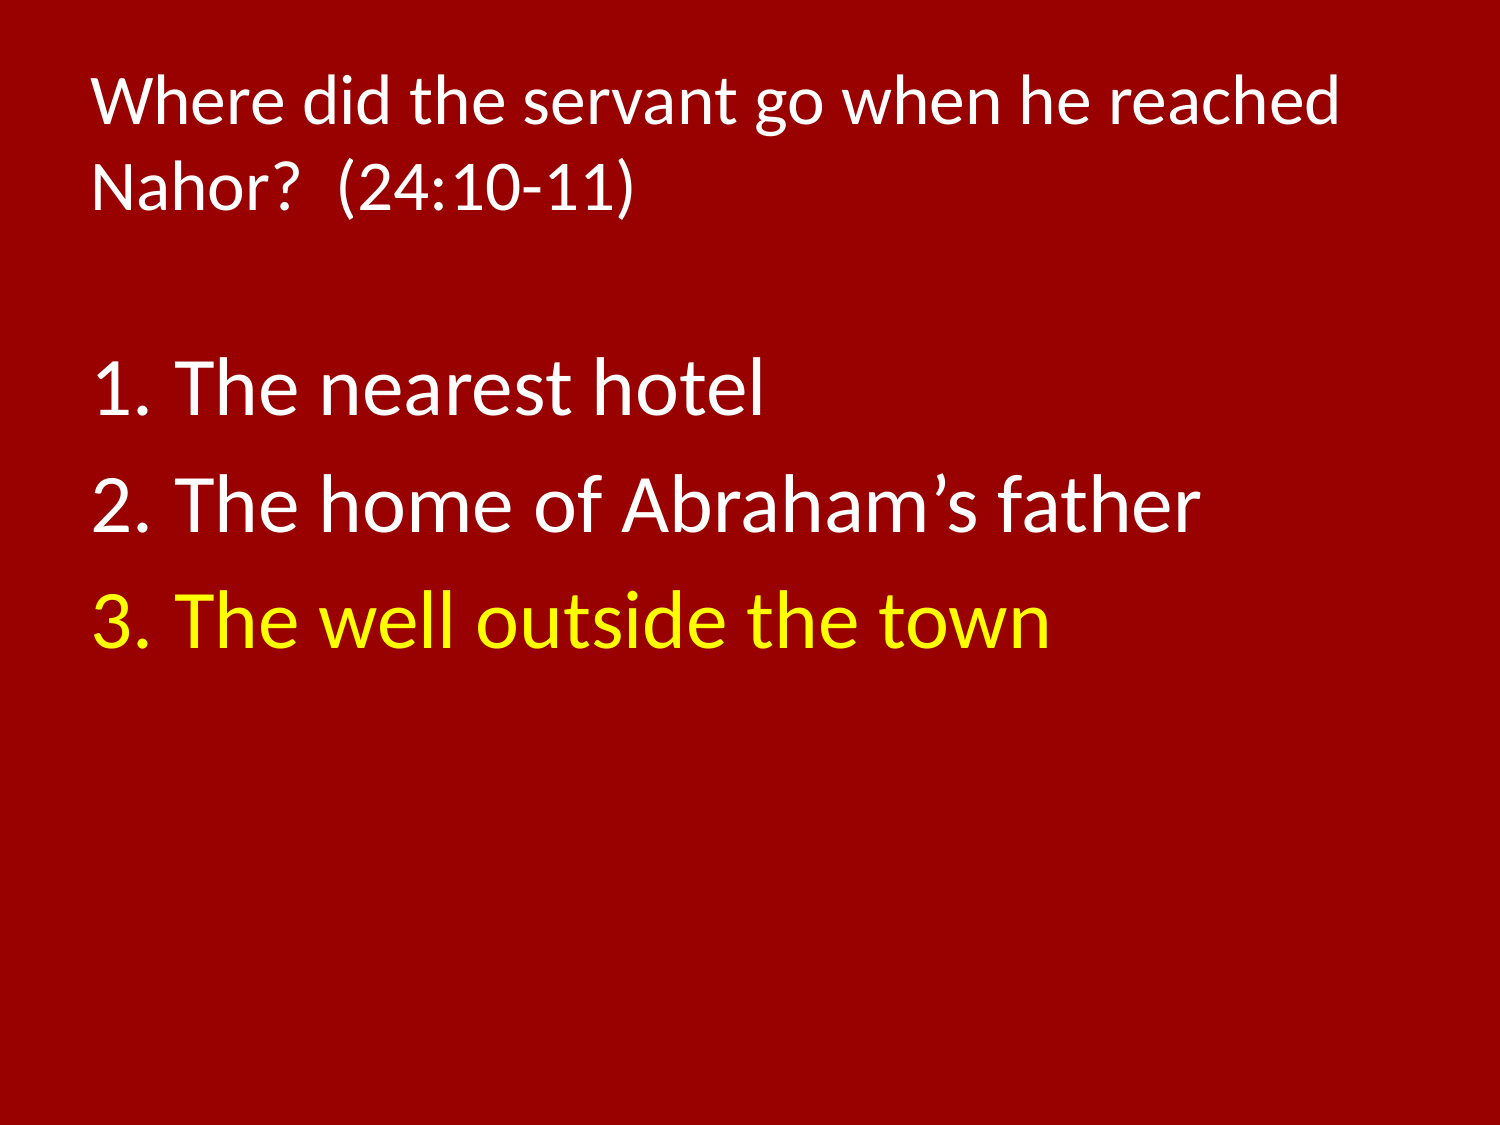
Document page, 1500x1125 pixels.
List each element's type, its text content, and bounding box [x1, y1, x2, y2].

title Where did the servant go when he reached Nahor? (24:10-11) [75, 45, 1425, 233]
list The nearest hotel The home of Abraham’s father The well outside the town [75, 324, 1425, 1005]
